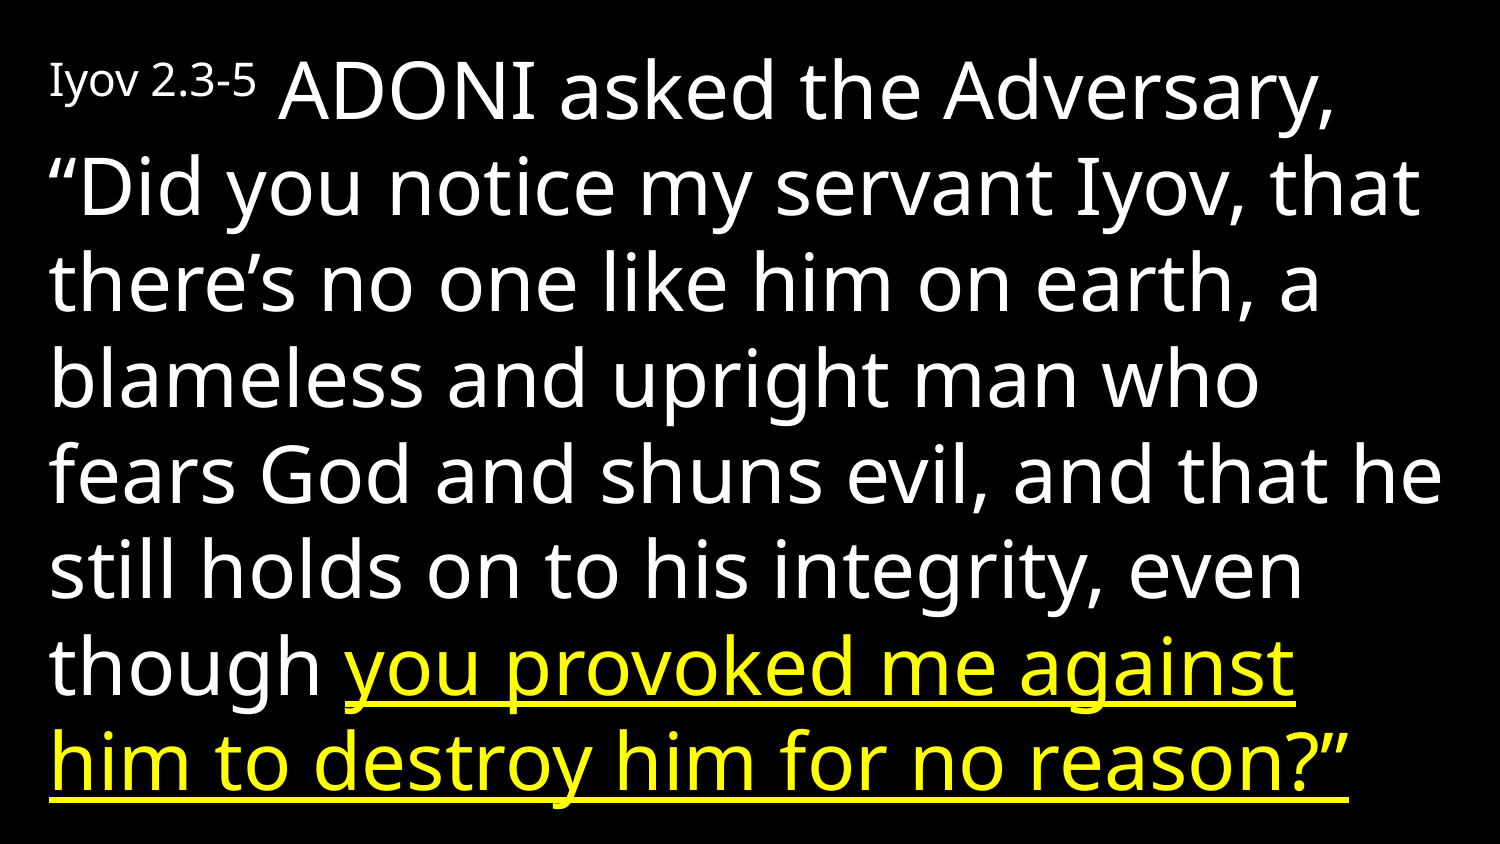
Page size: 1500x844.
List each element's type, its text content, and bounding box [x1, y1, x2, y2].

subtitle Iyov 2.3-5 Adoni asked the Adversary, “Did you notice my servant Iyov, that there’s no one like him on earth, a blameless and upright man who fears God and shuns evil, and that he still holds on to his integrity, even though you provoked me against him to destroy him for no reason?” [37, 34, 1463, 822]
